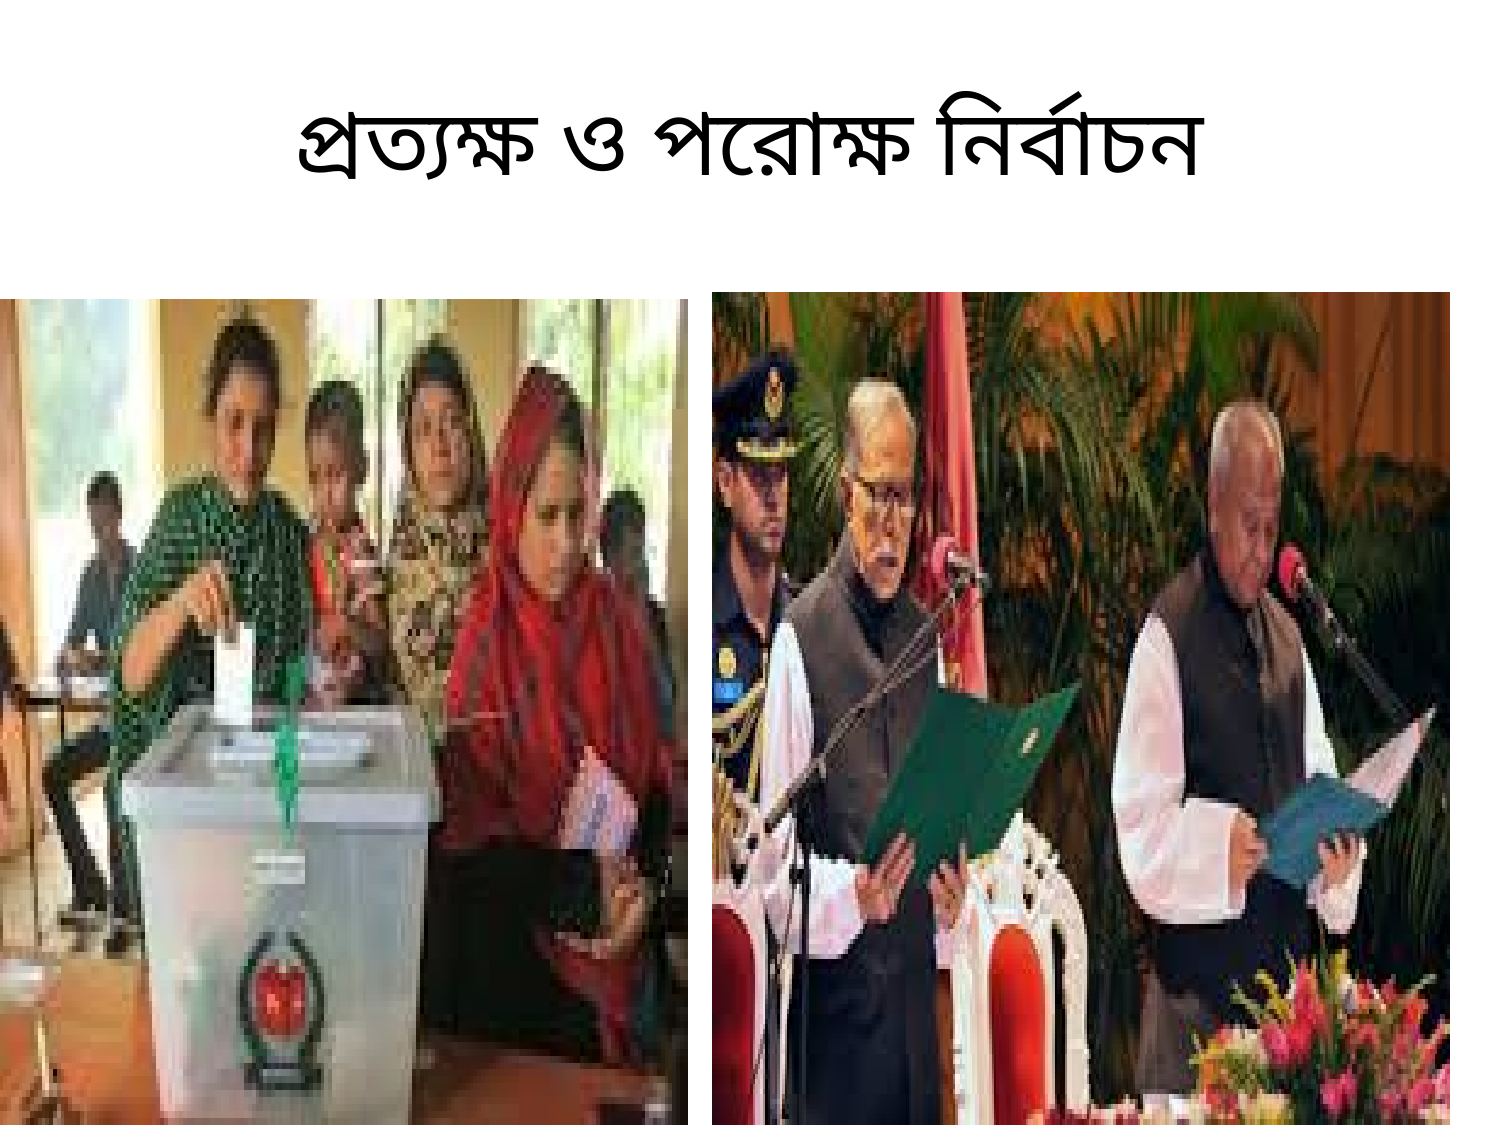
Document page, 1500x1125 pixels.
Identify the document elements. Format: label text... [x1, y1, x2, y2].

title প্রত্যক্ষ ও পরোক্ষ নির্বাচন [75, 45, 1425, 233]
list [712, 292, 1451, 1125]
picture [0, 299, 688, 1125]
